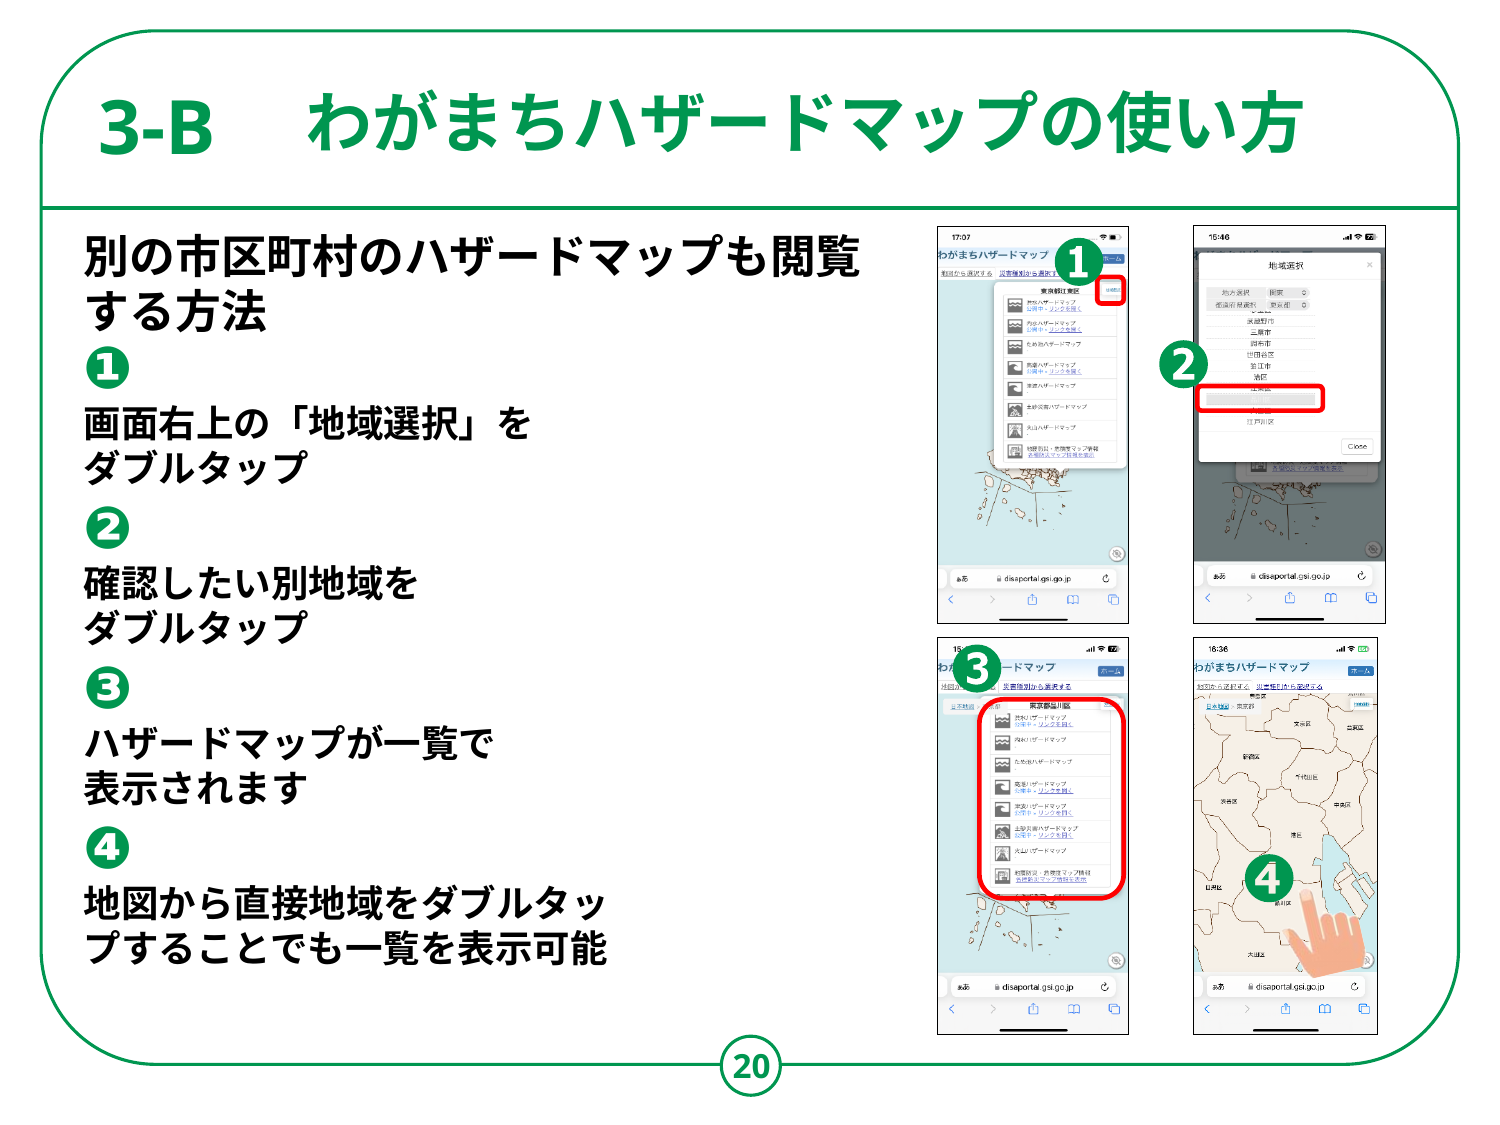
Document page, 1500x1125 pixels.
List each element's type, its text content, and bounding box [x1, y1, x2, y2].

picture [937, 226, 1129, 624]
text_box 別の市区町村のハザードマップも閲覧する方法 [69, 219, 913, 345]
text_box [952, 644, 1002, 693]
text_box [1054, 237, 1104, 286]
title わがまちハザードマップの使い方 [290, 0, 1331, 170]
text_box ❶ 画面右上の「地域選択」を ダブルタップ ❷ 確認したい別地域を ダブルタップ ❸ ハザードマップが一覧で 表示されます ❹ 地図から直接地域をダブルタップすることでも一覧を表示可能 [69, 345, 644, 1023]
picture [1193, 637, 1378, 1035]
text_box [1159, 340, 1208, 389]
text_box 3-B [83, 90, 291, 179]
picture [937, 637, 1129, 1035]
picture [1193, 225, 1386, 624]
